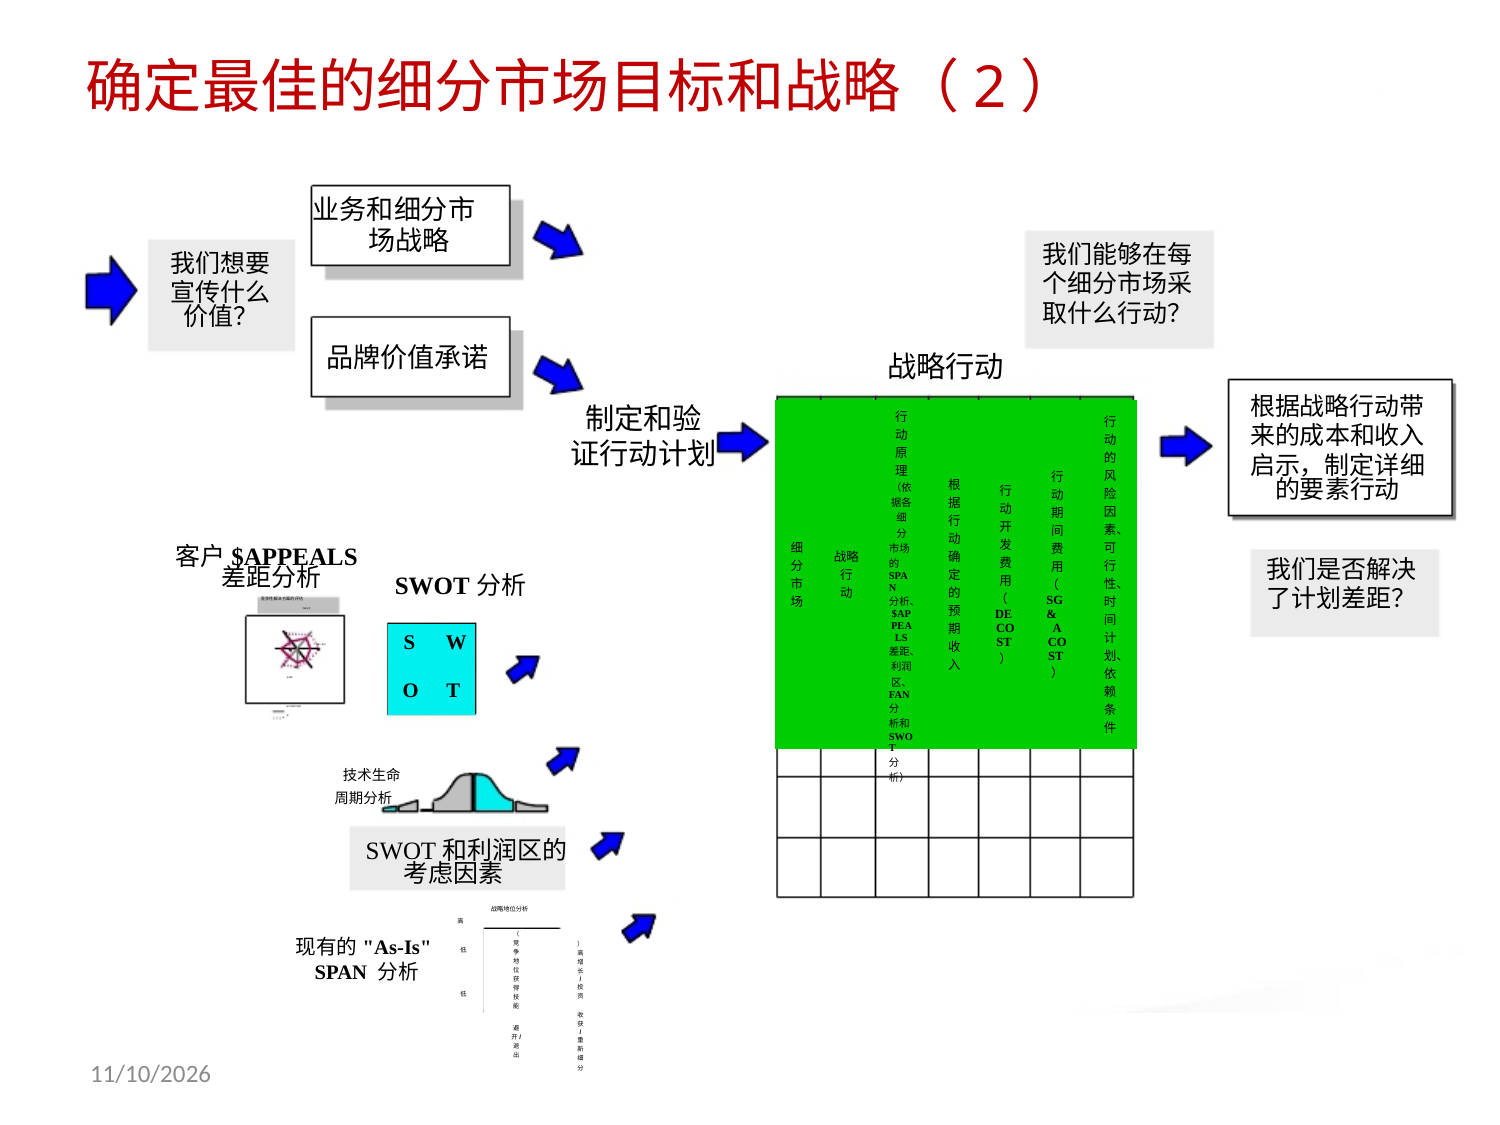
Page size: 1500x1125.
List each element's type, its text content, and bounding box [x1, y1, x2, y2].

text_box 确定最佳的细分市场目标和战略（2） 业务和细分市 [85, 45, 1079, 86]
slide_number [75, 1042, 425, 1103]
table_cell 收 获 / 重 新 细 分 [548, 1020, 612, 1072]
table_cell 避 开/ 退 出 [484, 1020, 548, 1072]
picture [0, 87, 1500, 1013]
